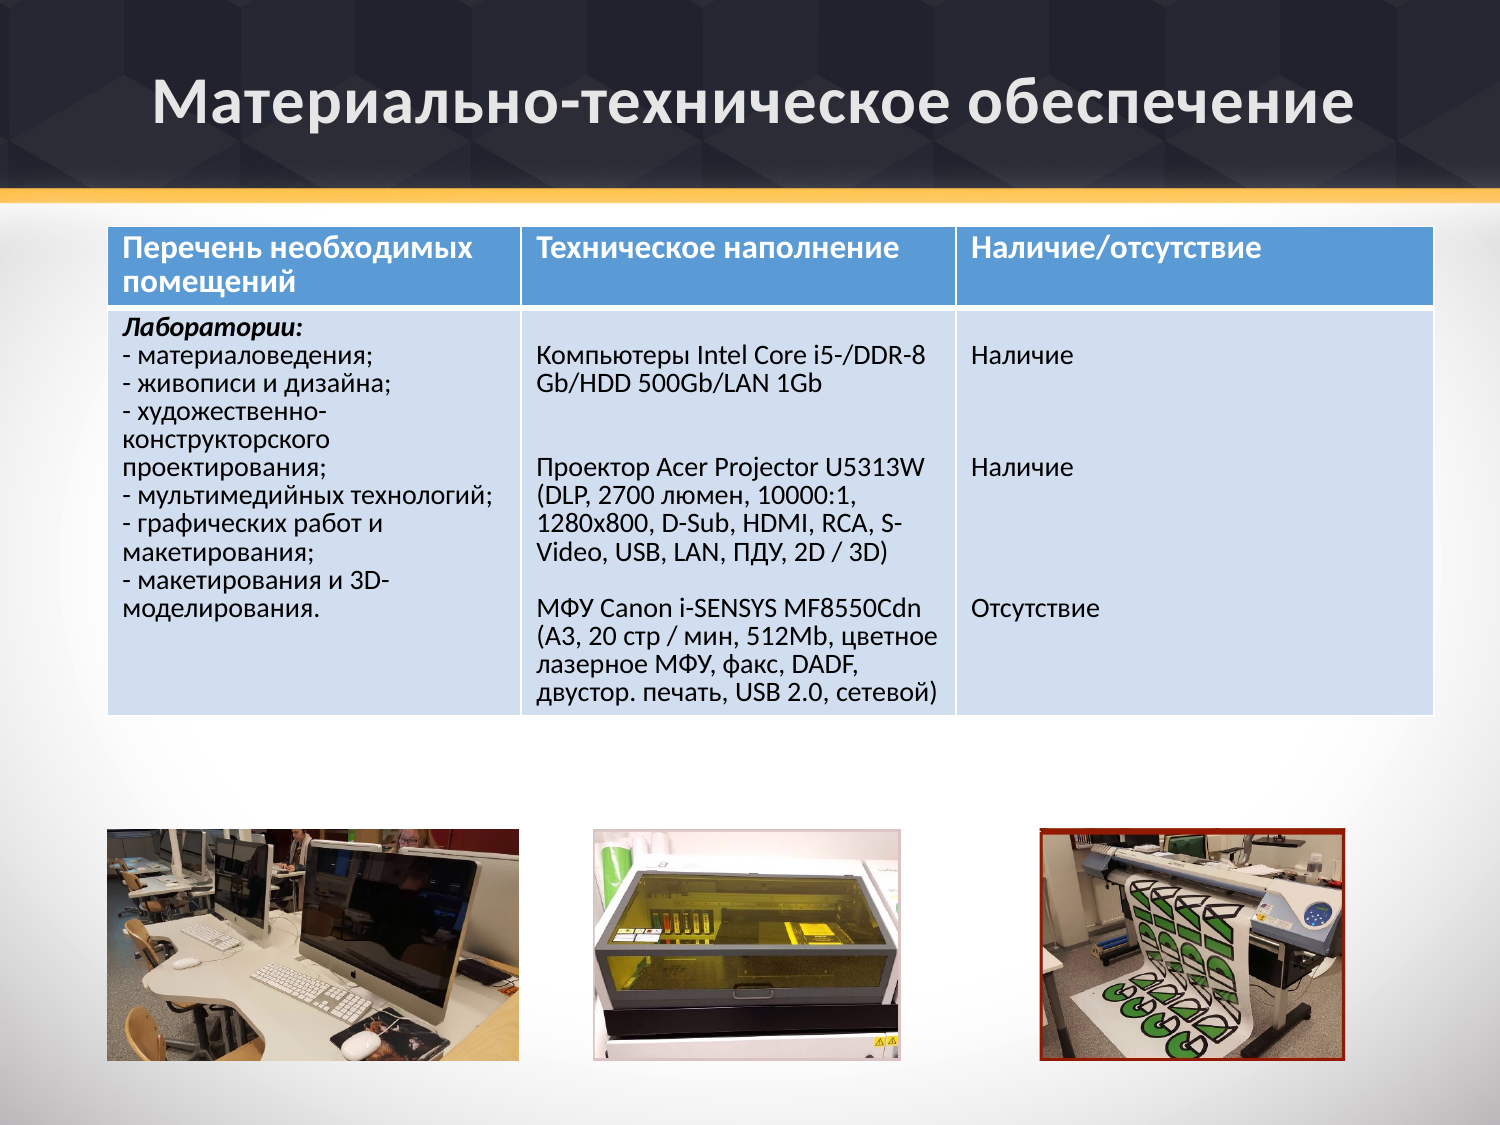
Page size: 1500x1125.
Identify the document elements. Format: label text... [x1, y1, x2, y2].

table_cell Наличие Наличие Отсутствие [957, 311, 1433, 715]
table_cell Лаборатории: - материаловедения; - живописи и дизайна; - художественно-конструкторского проектирования; - мультимедийных технологий; - графических работ и макетирования; - макетирования и 3D-моделирования. [108, 311, 520, 715]
table_cell Компьютеры Intel Core i5-/DDR-8 Gb/HDD 500Gb/LAN 1Gb Проектор Acer Projector U5313W (DLP, 2700 люмен, 10000:1, 1280x800, D-Sub, HDMI, RCA, S-Video, USB, LAN, ПДУ, 2D / 3D) МФУ Canon i-SENSYS MF8550Cdn (A3, 20 стр / мин, 512Mb, цветное лазерное МФУ, факс, DADF, двустор. печать, USB 2.0, сетевой) [522, 311, 955, 715]
table_header Наличие/отсутствие [957, 227, 1433, 305]
title Материально-техническое обеспечение [107, 36, 1402, 168]
table_header Перечень необходимых помещений [108, 227, 520, 305]
table_header Техническое наполнение [522, 227, 955, 305]
picture [0, 0, 1500, 1125]
